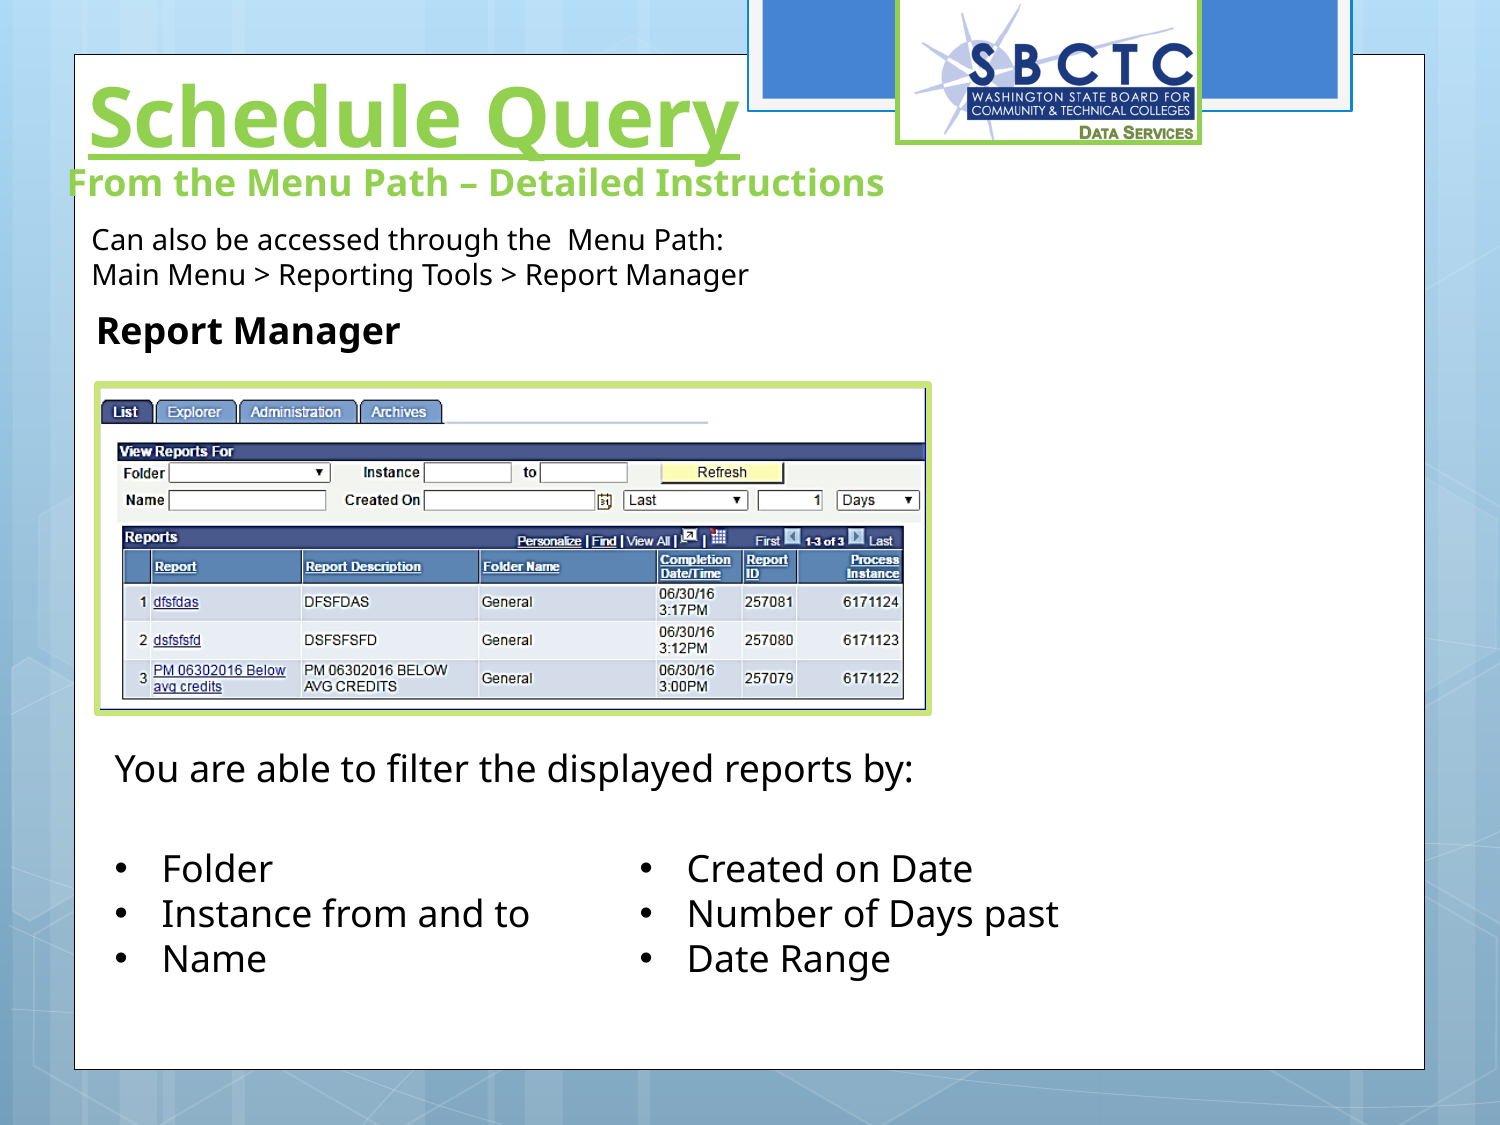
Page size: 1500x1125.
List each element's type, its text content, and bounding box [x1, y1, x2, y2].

text_box Can also be accessed through the Menu Path: Main Menu > Reporting Tools > Report Manager [76, 214, 1448, 299]
picture [99, 387, 926, 711]
text_box Schedule Query [73, 57, 1424, 203]
text_box Folder Instance from and to Name [99, 837, 624, 988]
text_box You are able to filter the displayed reports by: [99, 737, 1288, 798]
text_box From the Menu Path – Detailed Instructions [51, 151, 901, 212]
picture [899, 0, 1198, 141]
text_box Report Manager [81, 299, 417, 360]
text_box Created on Date Number of Days past Date Range [624, 837, 1375, 988]
